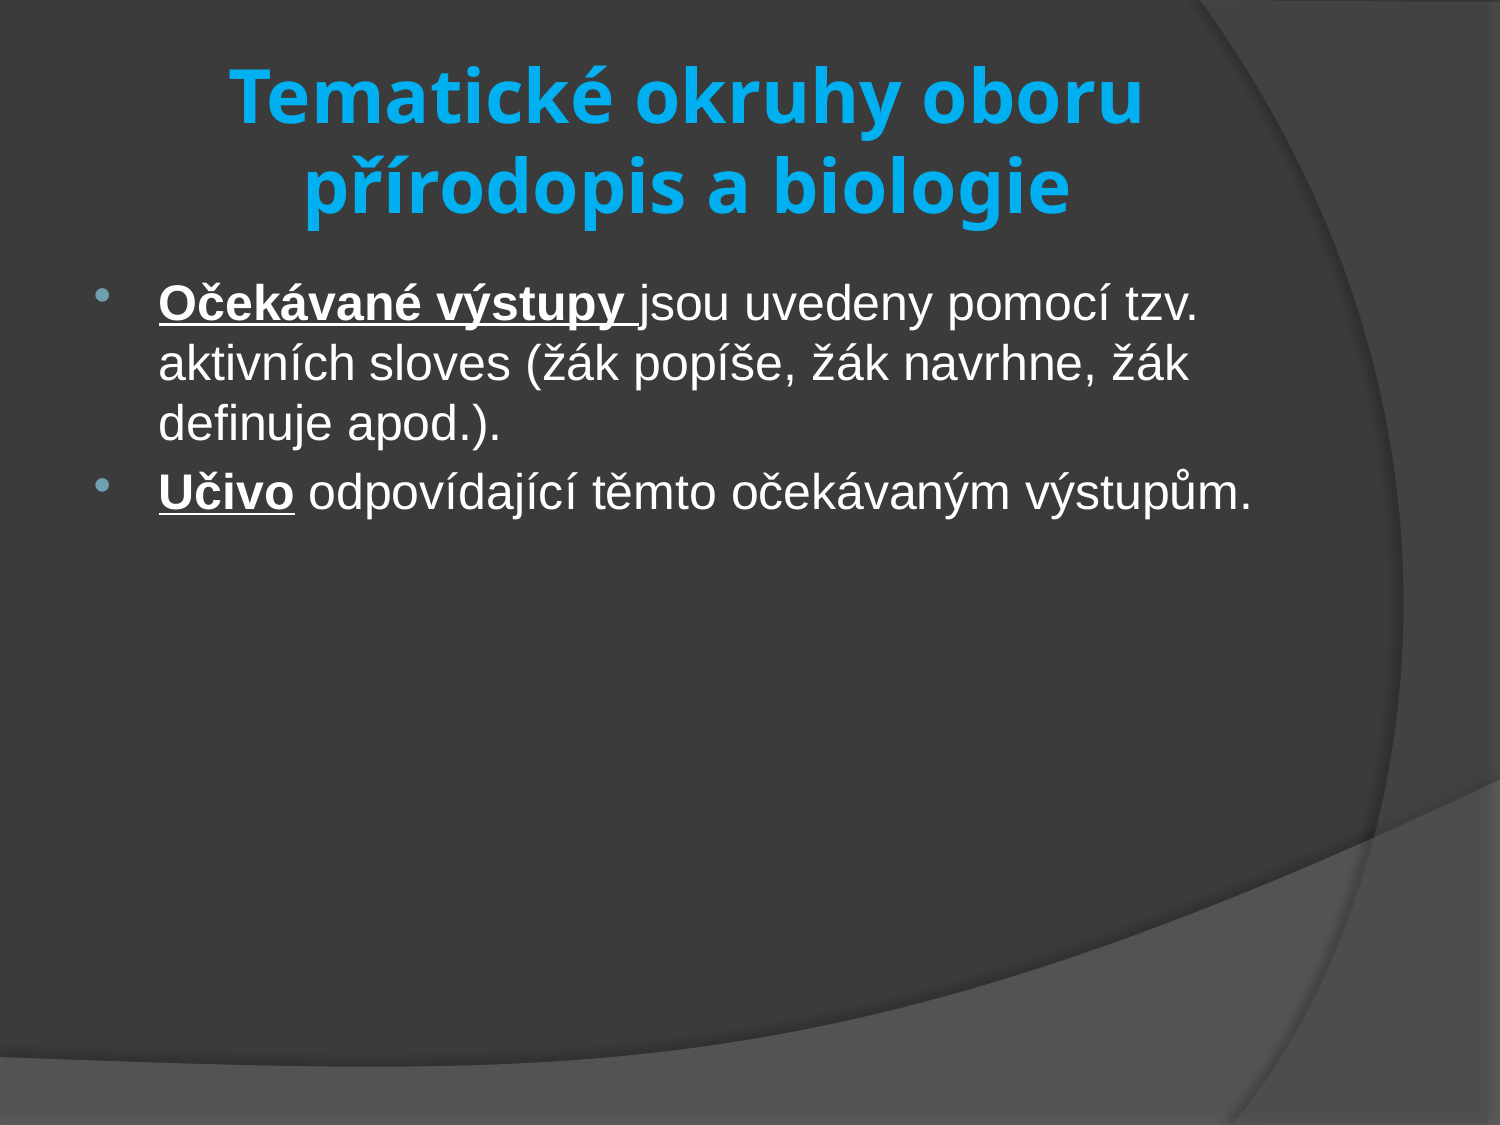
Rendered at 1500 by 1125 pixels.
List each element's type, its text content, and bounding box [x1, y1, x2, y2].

title Tematické okruhy oboru přírodopis a biologie [75, 45, 1300, 233]
list Očekávané výstupy jsou uvedeny pomocí tzv. aktivních sloves (žák popíše, žák navrhne, žák definuje apod.). Učivo odpovídající těmto očekávaným výstupům. [75, 262, 1300, 1005]
